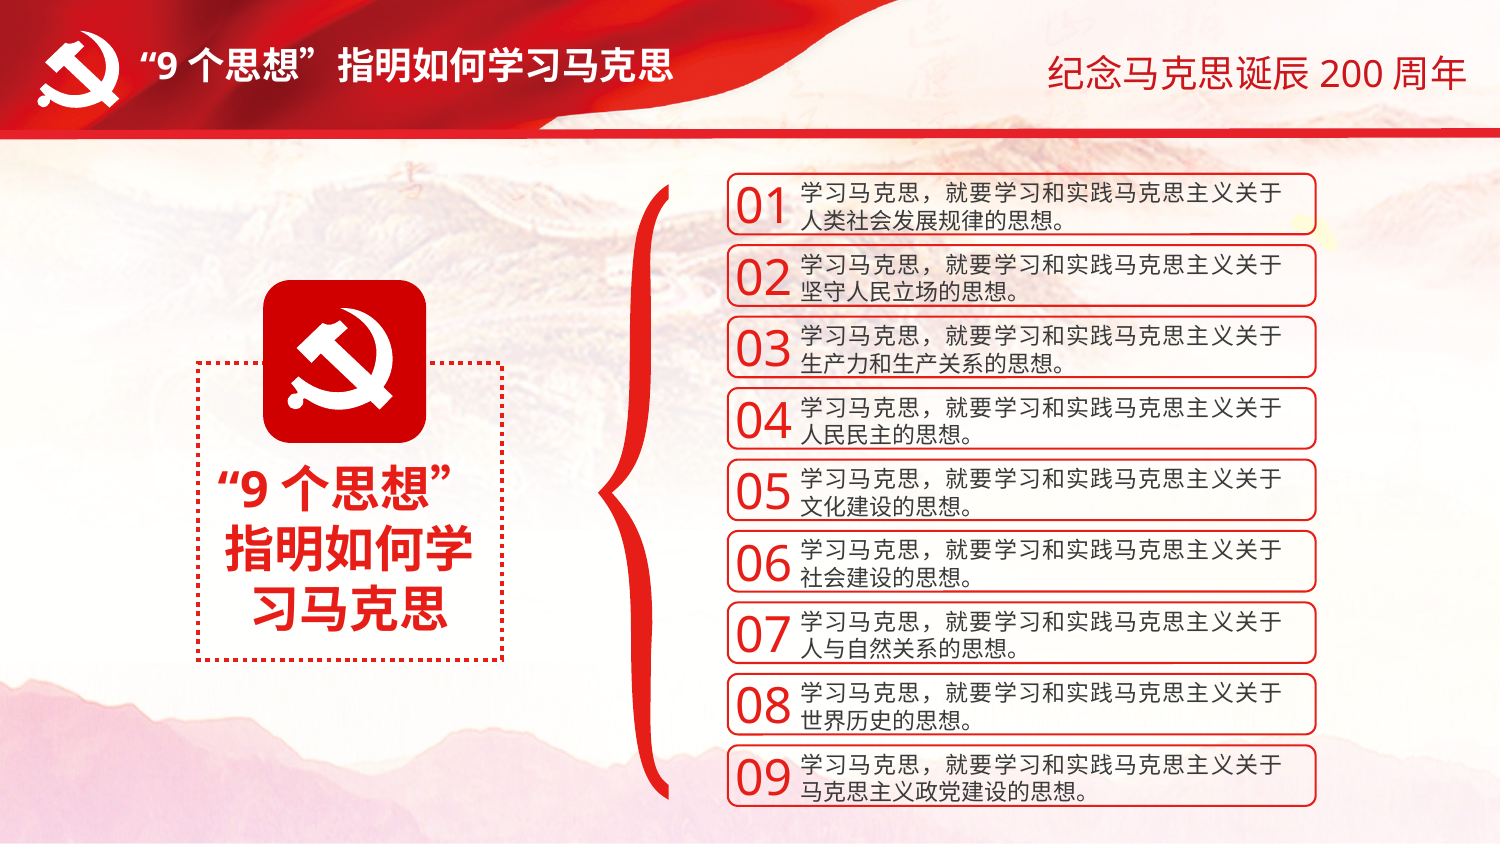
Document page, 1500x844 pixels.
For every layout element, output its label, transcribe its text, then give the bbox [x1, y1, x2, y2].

text_box [287, 308, 393, 410]
text_box [263, 280, 427, 443]
text_box “9个思想”指明如何学习马克思 [194, 449, 504, 645]
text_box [727, 387, 1316, 449]
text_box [727, 173, 1316, 235]
picture [0, 138, 1500, 844]
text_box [727, 459, 1316, 521]
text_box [727, 673, 1316, 735]
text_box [727, 244, 1316, 306]
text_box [727, 745, 1316, 807]
picture [0, 0, 1500, 129]
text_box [727, 530, 1316, 592]
text_box [198, 363, 502, 449]
text_box [198, 645, 502, 661]
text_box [727, 316, 1316, 378]
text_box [727, 602, 1316, 664]
text_box [597, 184, 669, 800]
text_box “9个思想”指明如何学习马克思 [125, 34, 690, 95]
